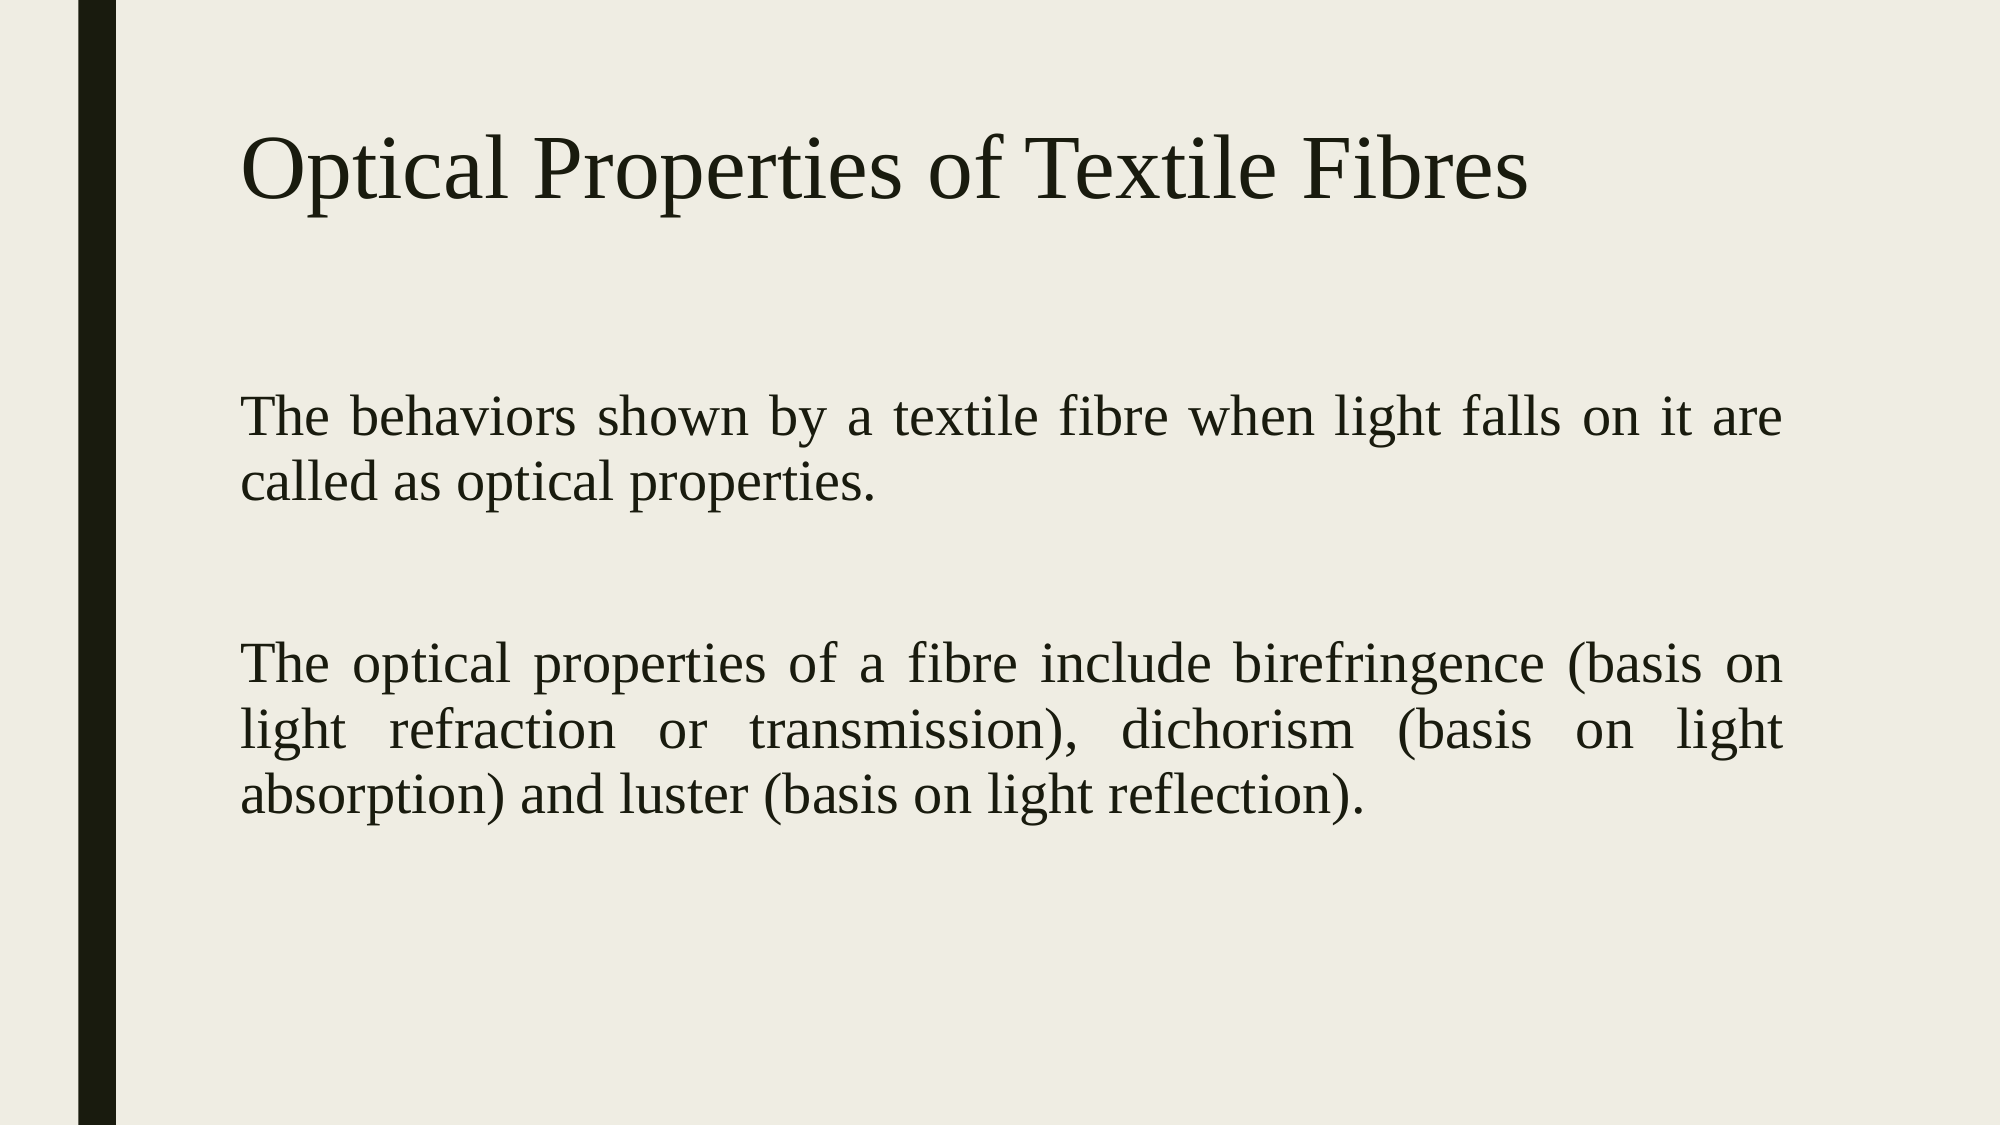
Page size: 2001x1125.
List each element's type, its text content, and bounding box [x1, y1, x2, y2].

list The behaviors shown by a textile fibre when light falls on it are called as optical properties. The optical properties of a fibre include birefringence (basis on light refraction or transmission), dichorism (basis on light absorption) and luster (basis on light reflection). [225, 375, 1800, 963]
title Optical Properties of Textile Fibres [225, 112, 1800, 357]
